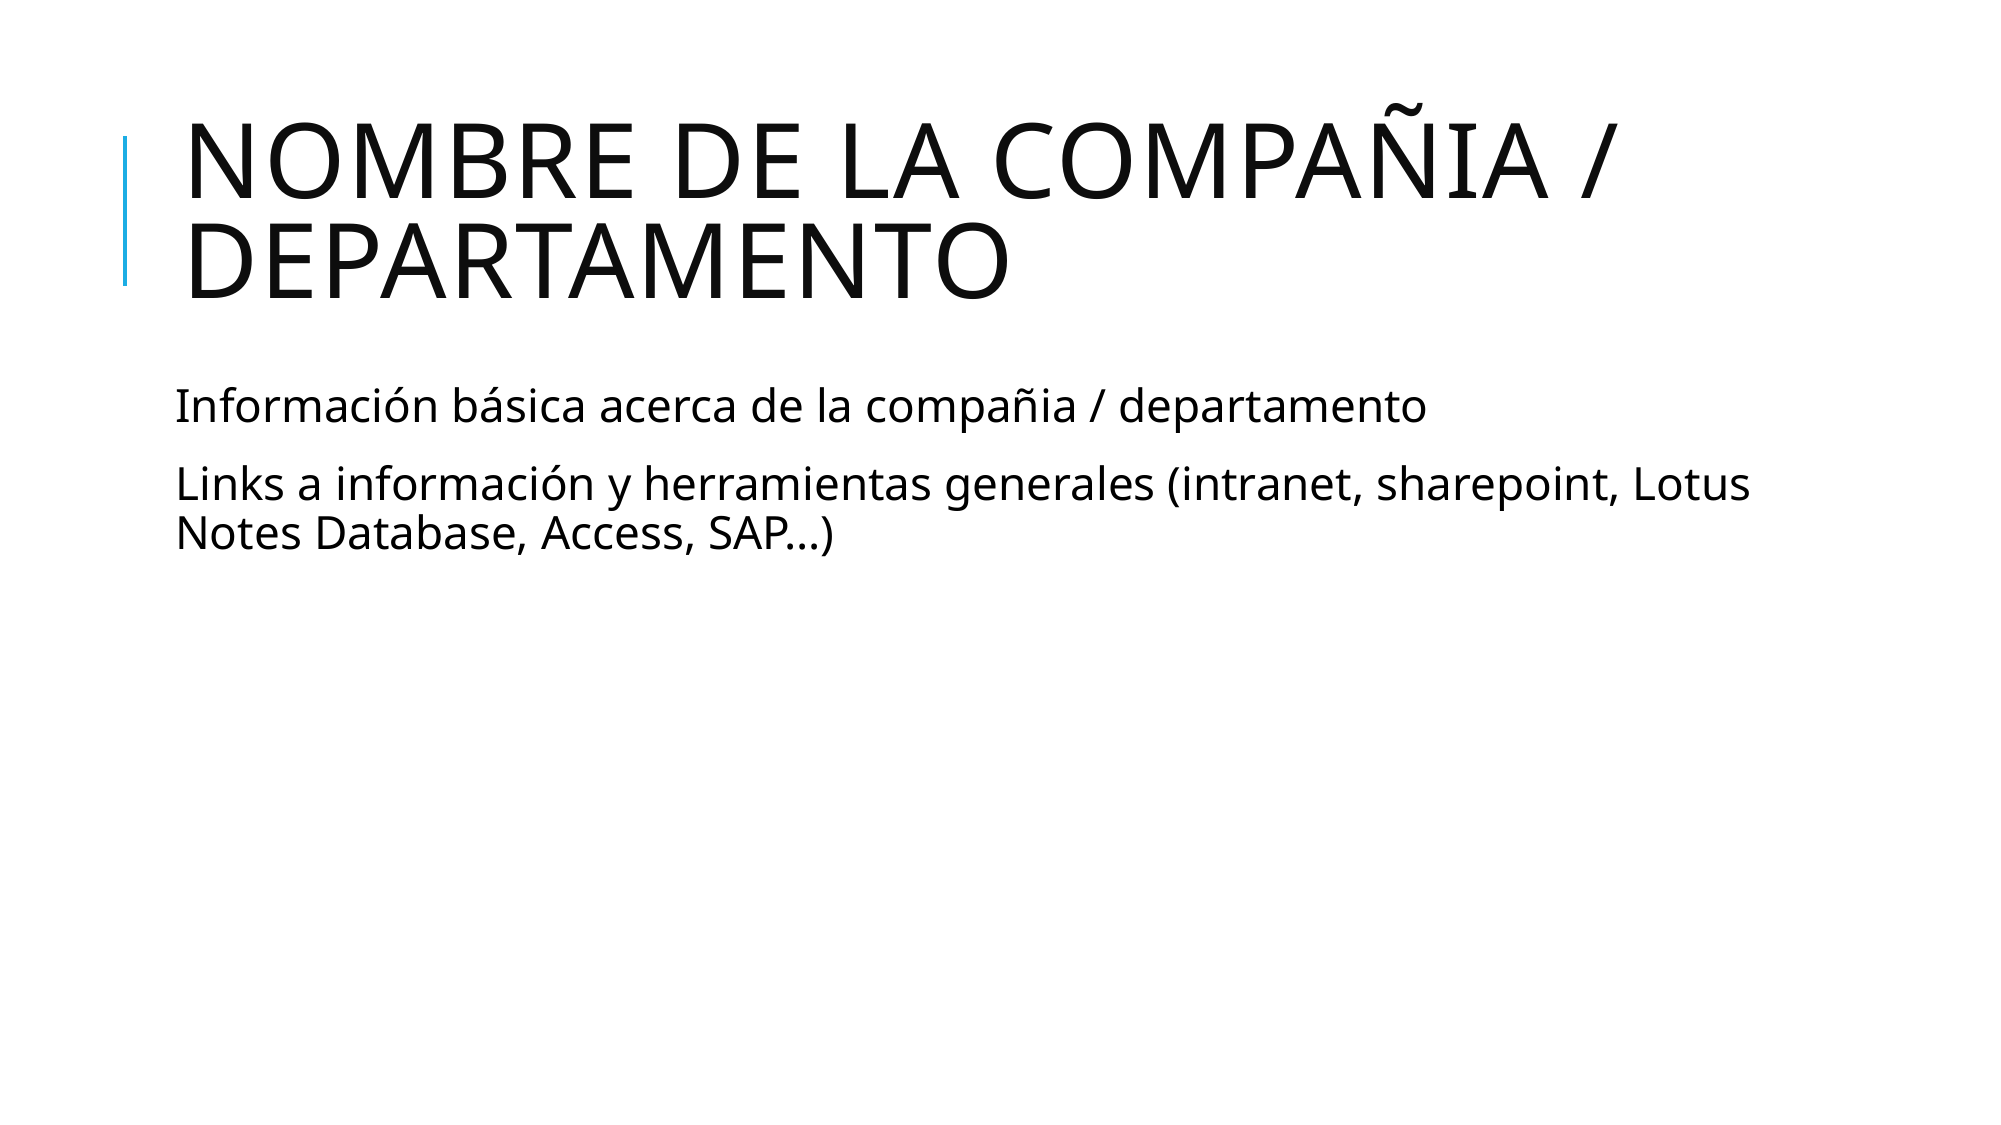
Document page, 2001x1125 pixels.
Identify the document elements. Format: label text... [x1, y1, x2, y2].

list Información básica acerca de la compañia / departamento Links a información y herramientas generales (intranet, sharepoint, Lotus Notes Database, Access, SAP…) [168, 375, 1763, 1035]
title NOMBRE DE LA COMPAñIA / DEPARTAMENTO [168, 96, 1763, 342]
